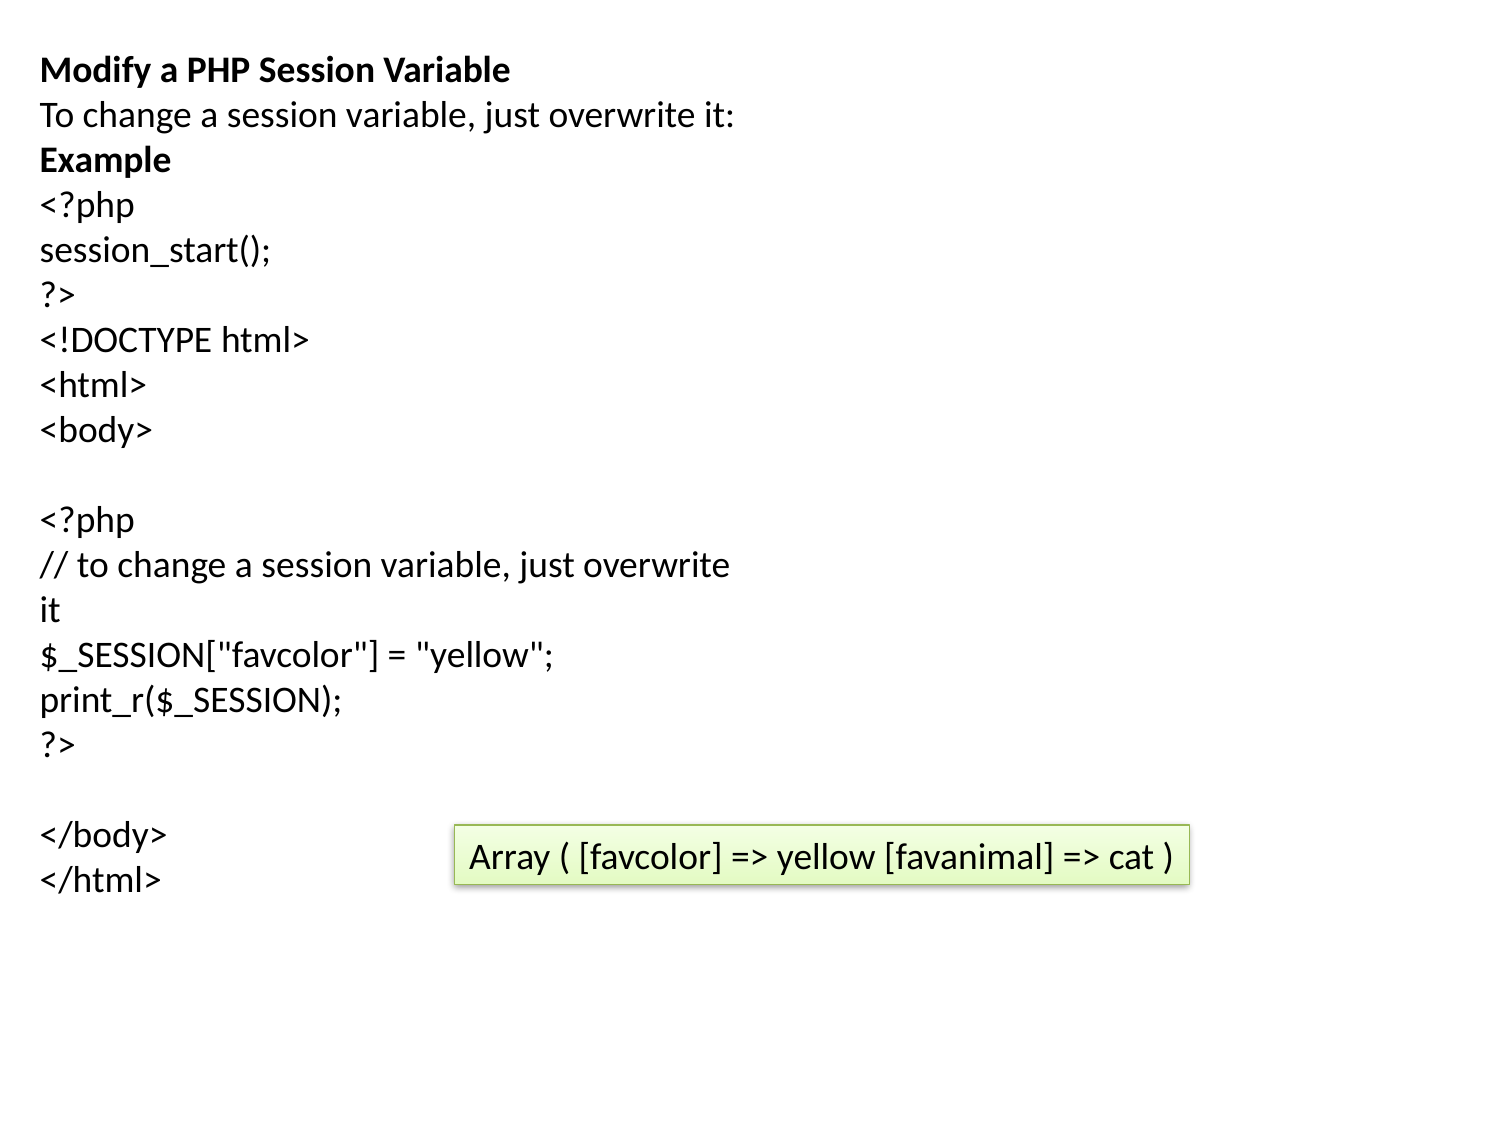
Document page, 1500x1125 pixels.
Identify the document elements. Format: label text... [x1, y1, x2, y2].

text_box Array ( [favcolor] => yellow [favanimal] => cat ) [454, 824, 1190, 885]
text_box Modify a PHP Session Variable To change a session variable, just overwrite it: Example <?php session_start(); ?> <!DOCTYPE html> <html> <body> <?php // to change a session variable, just overwrite it $_SESSION["favcolor"] = "yellow"; print_r($_SESSION); ?> </body> </html> [24, 37, 775, 908]
